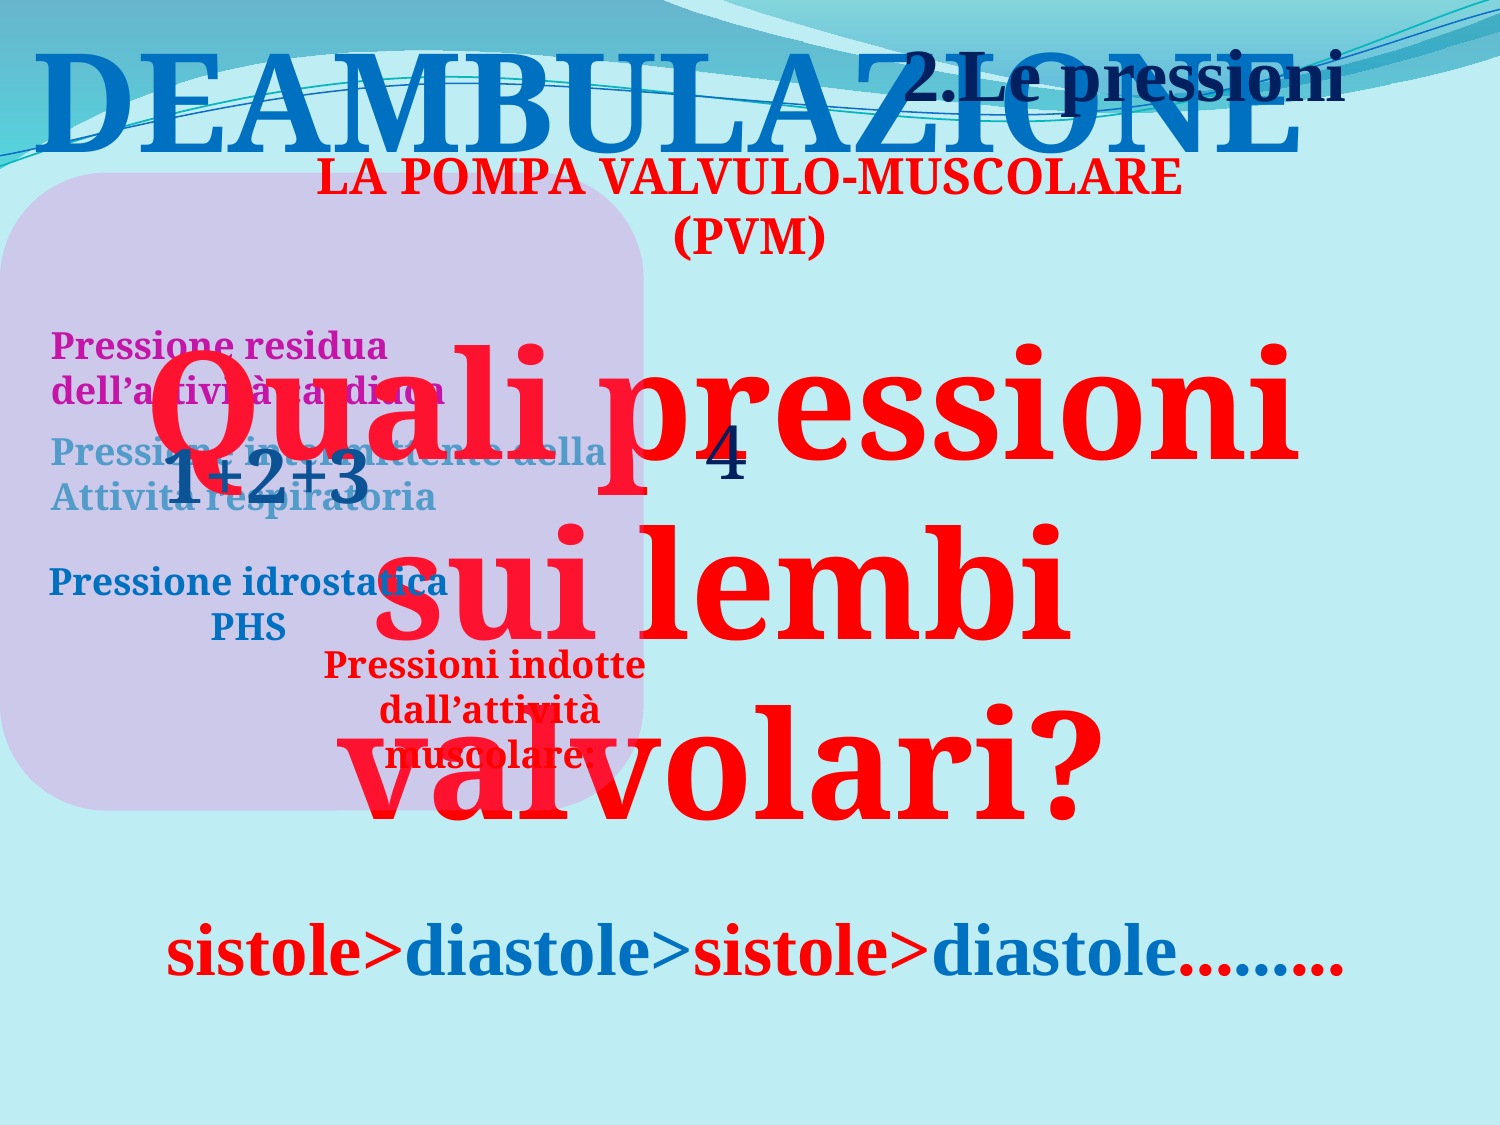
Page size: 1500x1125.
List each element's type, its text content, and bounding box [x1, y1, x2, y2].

text_box 2.Le pressioni [887, 19, 1362, 124]
text_box Quali pressioni sui lembi valvolari? [5, 301, 1441, 857]
text_box 1+2+3 [147, 421, 396, 526]
text_box LA POMPA VALVULO-MUSCOLARE (PVM) [301, 137, 1199, 273]
text_box [0, 169, 648, 815]
text_box Pressioni indotte dall’attività muscolare: [265, 633, 715, 784]
text_box 4 [690, 397, 762, 502]
text_box sistole>diastole>sistole>diastole......... [151, 893, 1362, 998]
text_box DEAMBULAZIONE [17, 7, 1353, 187]
text_box Pressione idrostatica PHS [33, 550, 465, 656]
